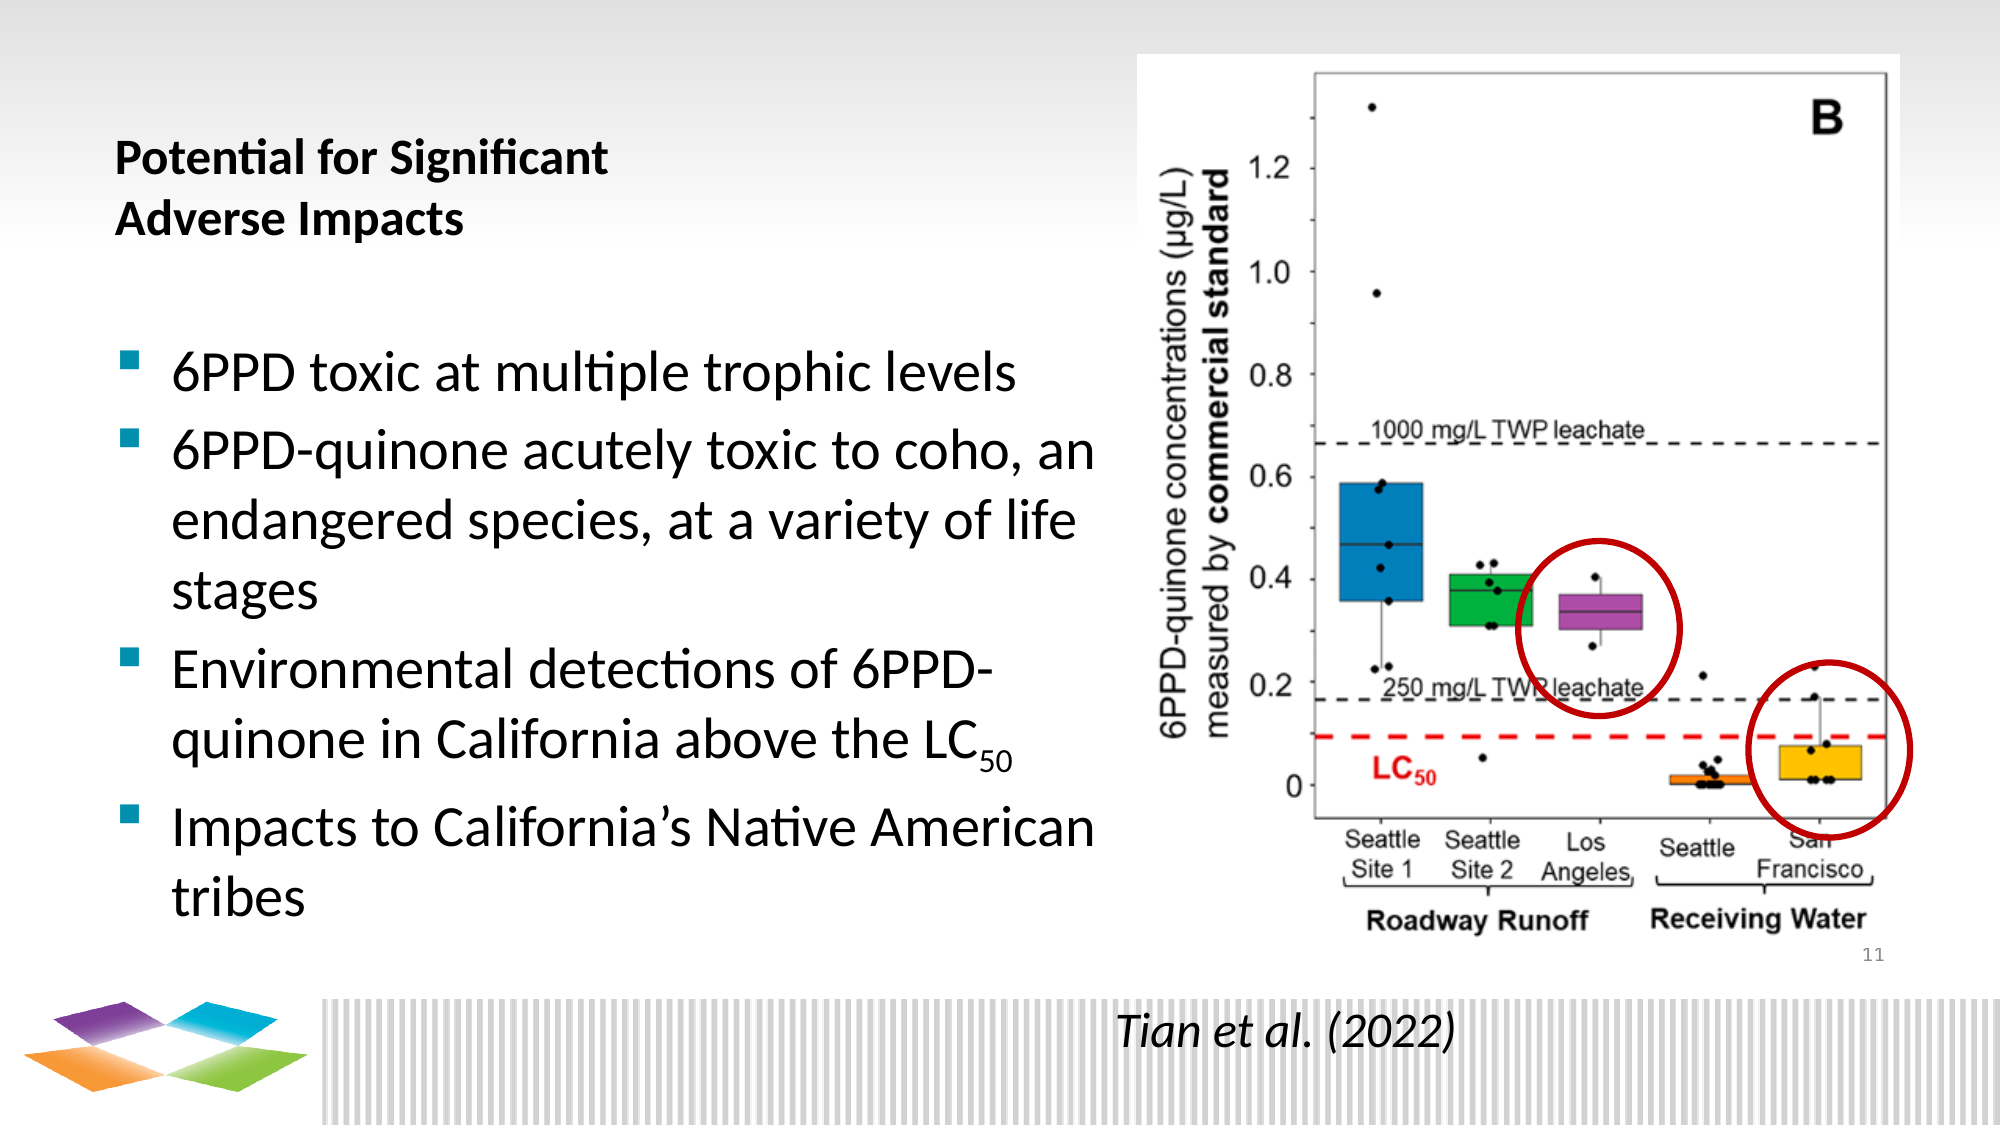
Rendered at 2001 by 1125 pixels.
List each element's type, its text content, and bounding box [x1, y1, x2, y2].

list 6PPD toxic at multiple trophic levels 6PPD-quinone acutely toxic to coho, an endangered species, at a variety of life stages Environmental detections of 6PPD-quinone in California above the LC50 Impacts to California’s Native American tribes [99, 325, 1132, 932]
slide_number 11 [1749, 954, 1900, 975]
text_box [1904, 711, 1913, 789]
title Potential for Significant Adverse Impacts [99, 115, 1132, 254]
picture [322, 999, 2000, 1125]
picture [22, 999, 308, 1100]
picture [1137, 53, 1901, 949]
text_box Tian et al. (2022) [1100, 990, 1500, 1065]
